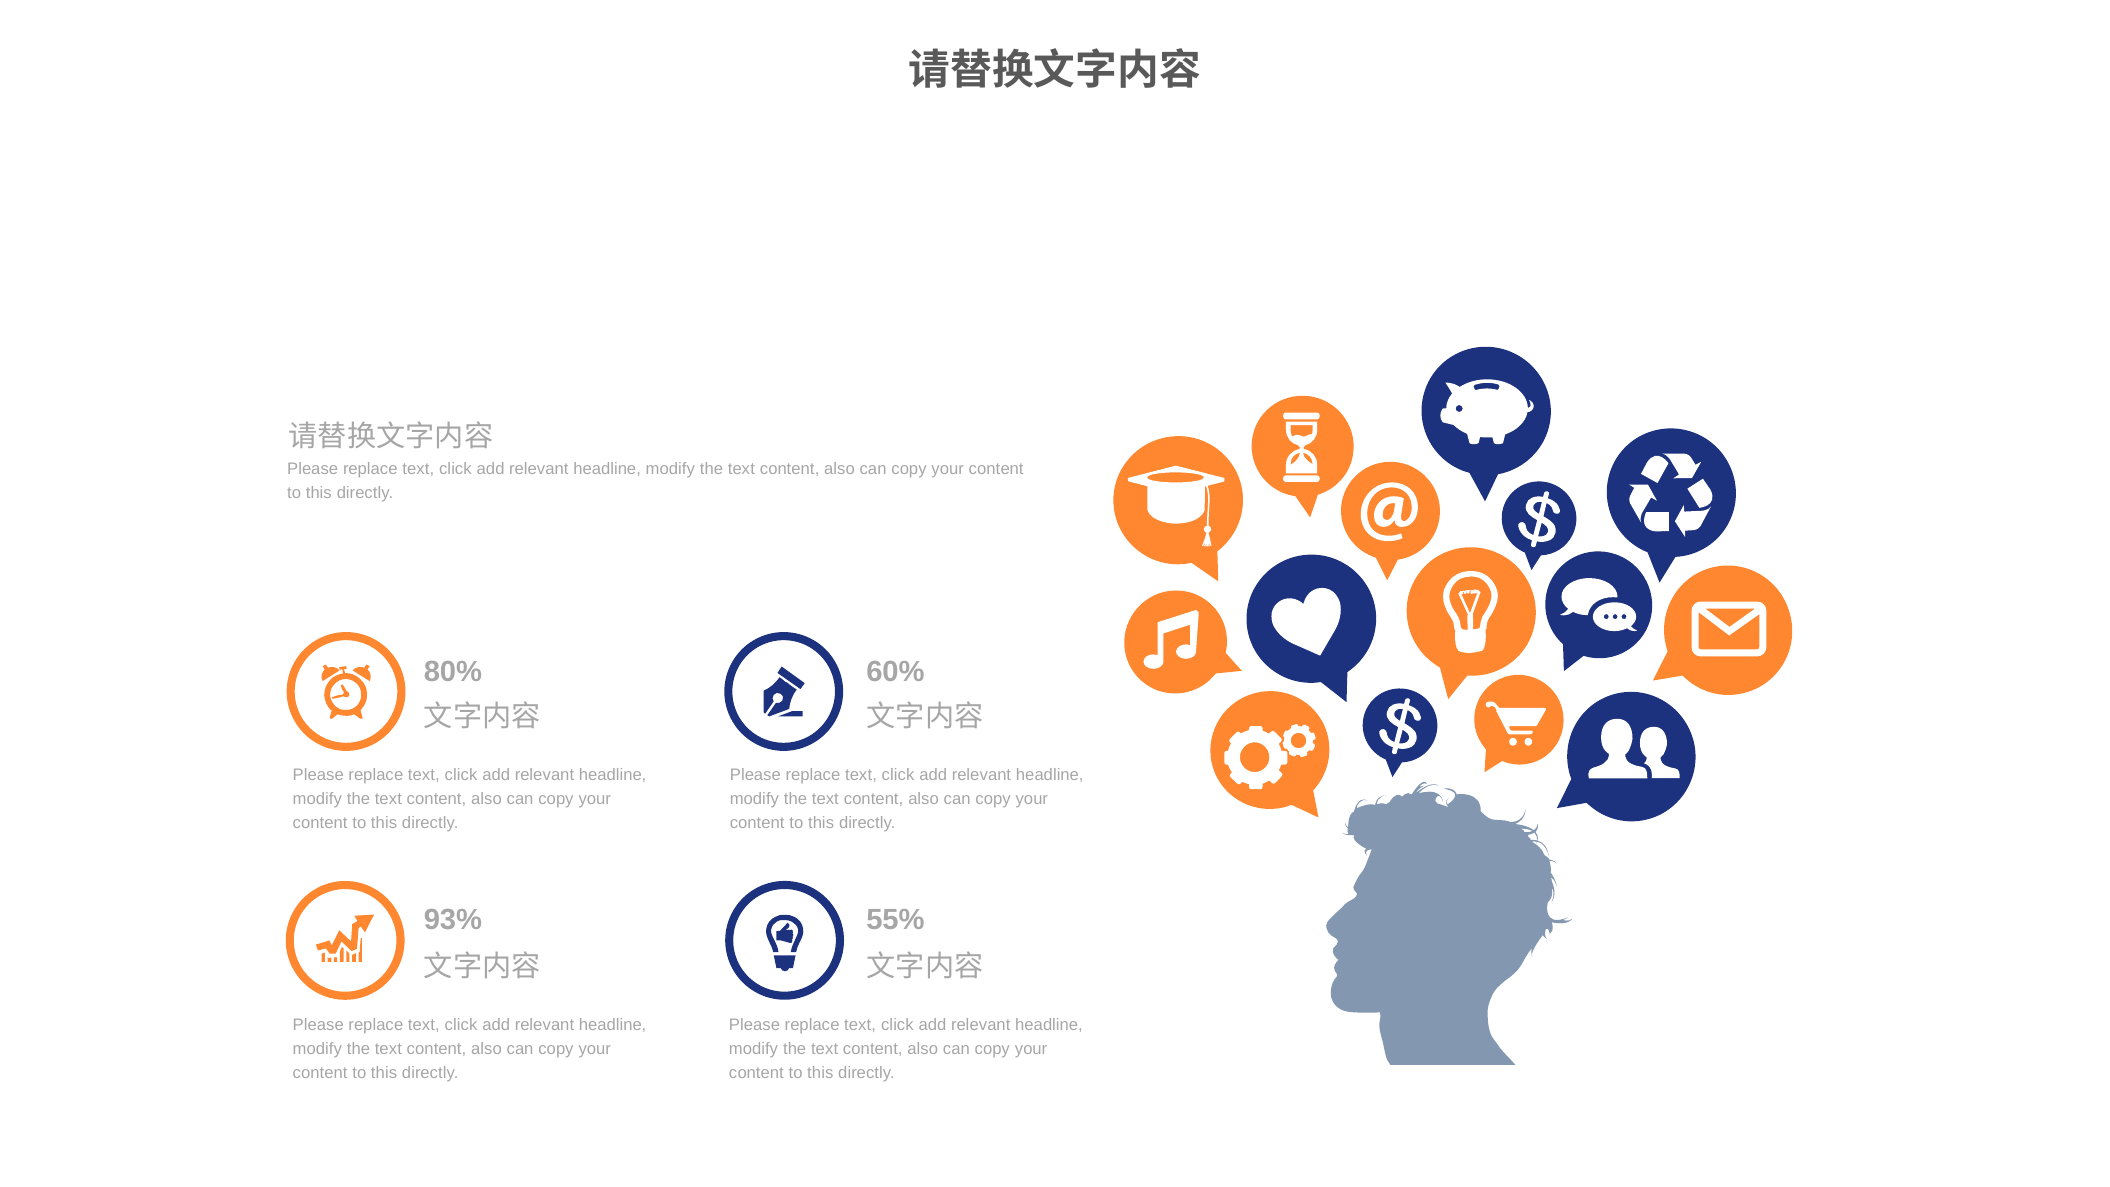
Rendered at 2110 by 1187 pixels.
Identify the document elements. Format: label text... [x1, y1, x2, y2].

text_box [315, 914, 375, 954]
text_box [321, 664, 367, 719]
text_box [724, 879, 846, 1001]
text_box 60% [851, 638, 940, 696]
text_box [285, 631, 407, 752]
text_box [284, 879, 406, 1001]
text_box [358, 938, 362, 962]
text_box Please replace text, click add relevant headline, modify the text content, also can copy your content to this directly. [278, 1002, 672, 1090]
text_box [766, 914, 804, 953]
text_box Please replace text, click add relevant headline, modify the text content, also can copy your content to this directly. [714, 1002, 1108, 1090]
text_box 请替换文字内容 [274, 402, 509, 446]
text_box 文字内容 [851, 932, 999, 990]
text_box 请替换文字内容 [821, 27, 1289, 99]
text_box 文字内容 [851, 682, 999, 740]
text_box [723, 631, 845, 752]
text_box 80% [408, 638, 498, 696]
text_box 55% [851, 886, 940, 943]
text_box [773, 955, 796, 972]
text_box 93% [408, 886, 498, 943]
text_box Please replace text, click add relevant headline, modify the text content, also can copy your content to this directly. [272, 446, 1051, 509]
text_box Please replace text, click add relevant headline, modify the text content, also can copy your content to this directly. [278, 752, 672, 840]
text_box Please replace text, click add relevant headline, modify the text content, also can copy your content to this directly. [715, 752, 1108, 840]
text_box [352, 664, 371, 682]
text_box 文字内容 [409, 932, 556, 990]
text_box [321, 952, 325, 962]
text_box [346, 950, 350, 962]
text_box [1108, 338, 1800, 1065]
text_box [763, 666, 805, 717]
text_box [339, 946, 344, 962]
text_box 文字内容 [409, 682, 556, 740]
